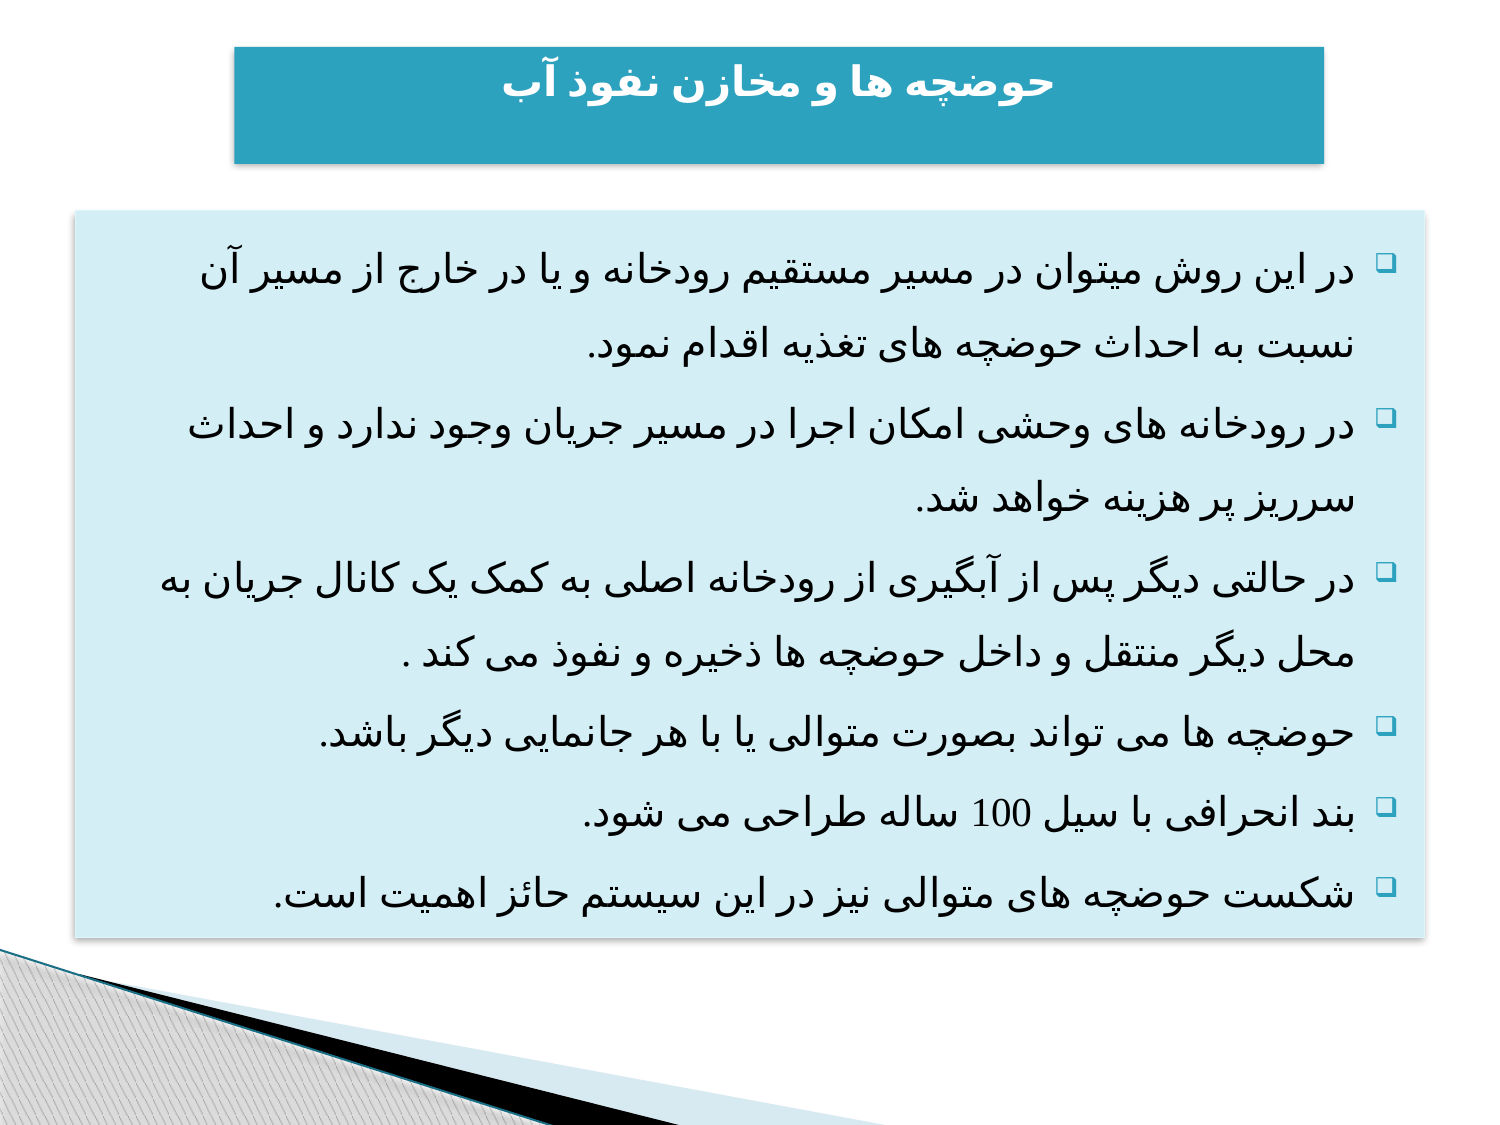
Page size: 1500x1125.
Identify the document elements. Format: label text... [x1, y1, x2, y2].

list در اين روش ميتوان در مسير مستقيم رودخانه و یا در خارج از مسير آن نسبت به احداث حوضچه های تغذيه اقدام نمود. در رودخانه های وحشی امکان اجرا در مسير جريان وجود ندارد و احداث سرريز پر هزينه خواهد شد. در حالتی ديگر پس از آبگيری از رودخانه اصلی به کمک يک کانال جريان به محل ديگر منتقل و داخل حوضچه ها ذخيره و نفوذ می کند . حوضچه ها می تواند بصورت متوالی يا با هر جانمايی ديگر باشد. بند انحرافی با سيل 100 ساله طراحی می شود. شکست حوضچه های متوالی نيز در اين سيستم حائز اهميت است. [75, 210, 1425, 938]
title حوضچه ها و مخازن نفوذ آب [234, 46, 1325, 164]
